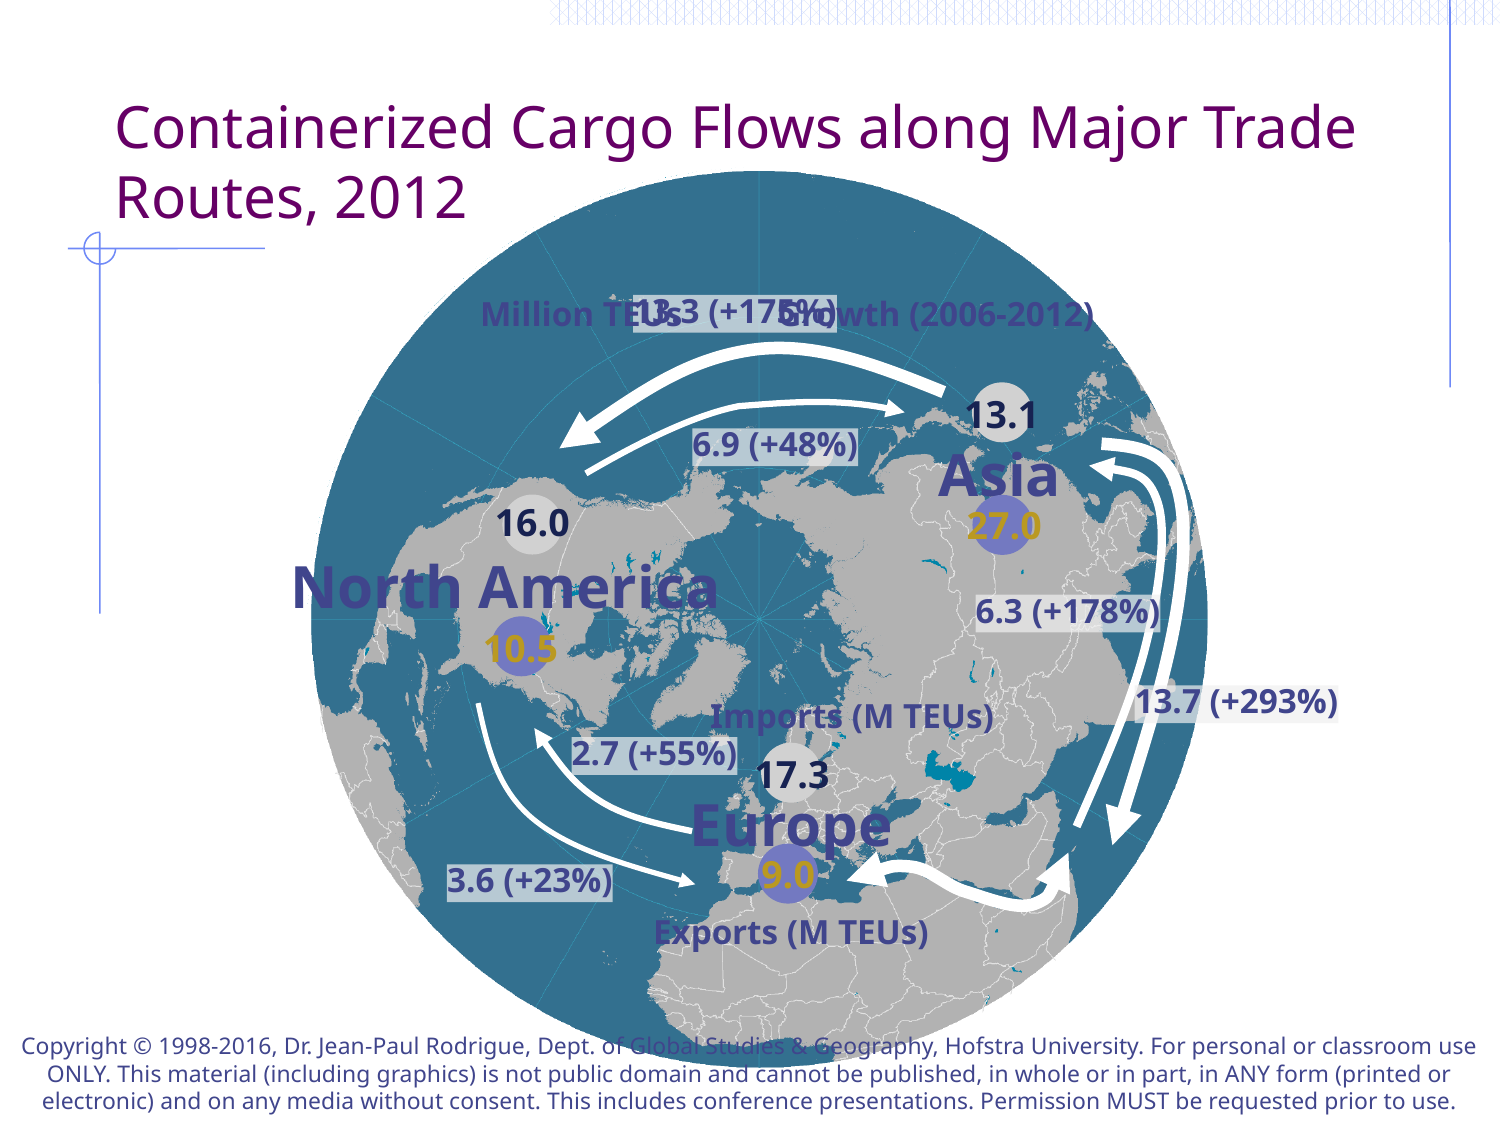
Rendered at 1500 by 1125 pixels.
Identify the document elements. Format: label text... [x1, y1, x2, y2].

title Containerized Cargo Flows along Major Trade Routes, 2012 [99, 49, 1376, 238]
picture [264, 159, 1253, 1086]
text_box 13.7 (+293%) [1257, 685, 1339, 724]
footer Copyright © 1998-2016, Dr. Jean-Paul Rodrigue, Dept. of Global Studies & Geography, Hofstra University. For personal or classroom use ONLY. This material (including graphics) is not public domain and cannot be published, in whole or in part, in ANY form (printed or electronic) and on any media without consent. This includes conference presentations. Permission MUST be requested prior to use. [0, 1046, 1500, 1123]
